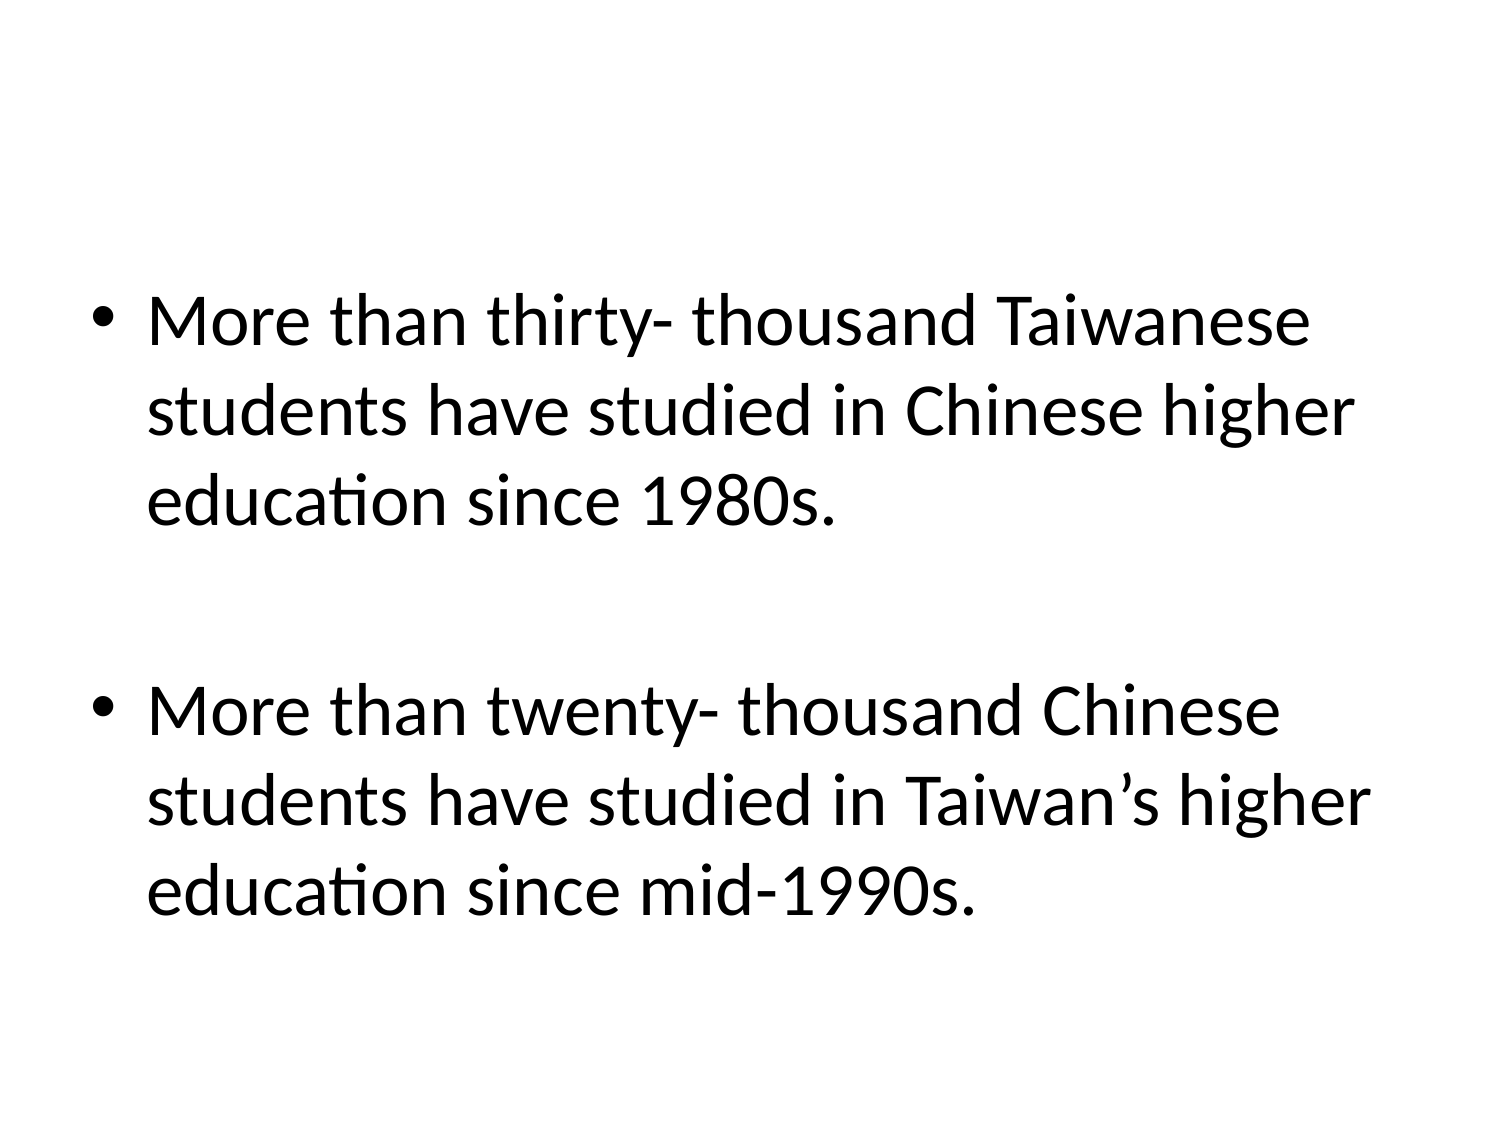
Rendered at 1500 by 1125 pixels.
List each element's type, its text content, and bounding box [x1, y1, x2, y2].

list More than thirty- thousand Taiwanese students have studied in Chinese higher education since 1980s. More than twenty- thousand Chinese students have studied in Taiwan’s higher education since mid-1990s. [74, 262, 1426, 1006]
